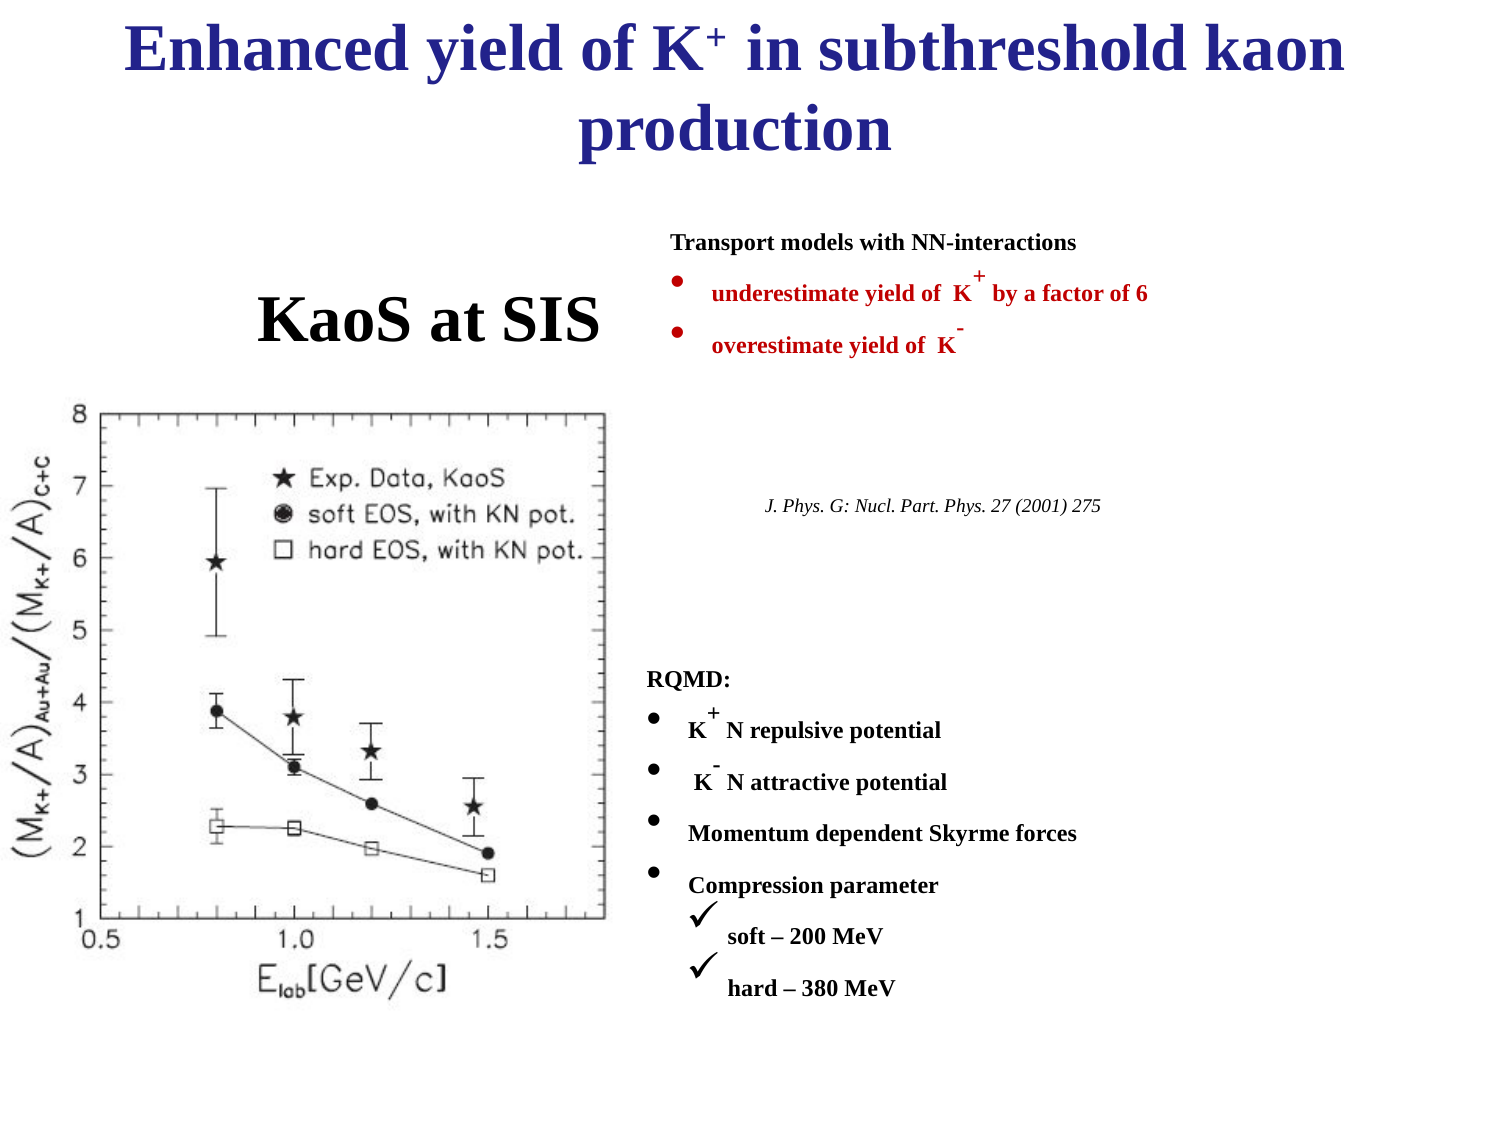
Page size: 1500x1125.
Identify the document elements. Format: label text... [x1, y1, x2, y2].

text_box Transport models with NN-interactions underestimate yield of K+ by a factor of 6 overestimate yield of K- [655, 196, 1477, 469]
picture [0, 385, 673, 1020]
text_box RQMD: K+ N repulsive potential K- N attractive potential Momentum dependent Skyrme forces Compression parameter soft – 200 MeV hard – 380 MeV [631, 633, 1453, 1125]
title Enhanced yield of K+ in subthreshold kaon production [0, 18, 1471, 150]
text_box J. Phys. G: Nucl. Part. Phys. 27 (2001) 275 [750, 468, 1238, 524]
list KaoS at SIS [241, 266, 679, 421]
